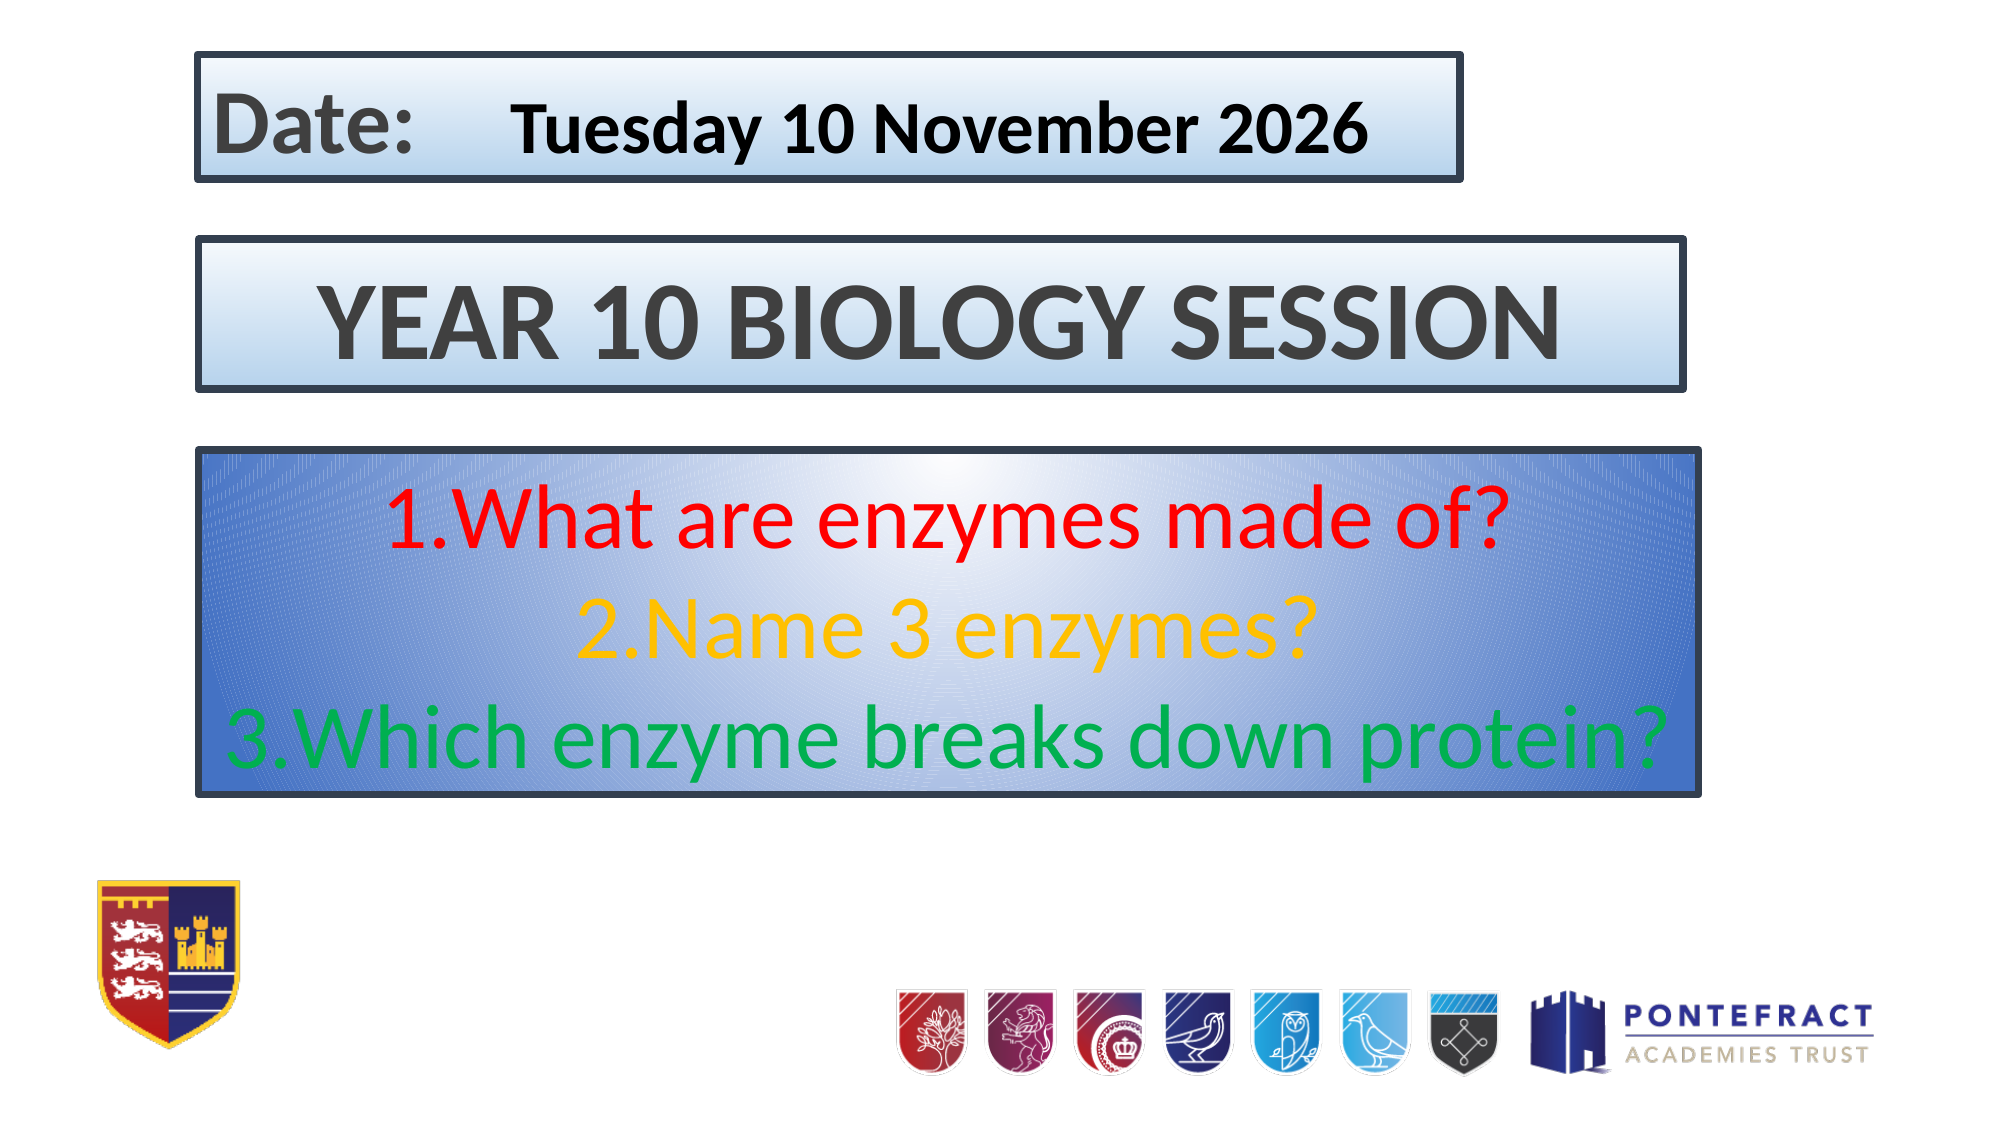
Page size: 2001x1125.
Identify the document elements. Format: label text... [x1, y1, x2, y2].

picture [878, 980, 1892, 1087]
picture [34, 830, 304, 1100]
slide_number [479, 66, 1401, 181]
text_box YEAR 10 BIOLOGY SESSION [198, 239, 1684, 390]
text_box Date: [197, 54, 1461, 180]
text_box What are enzymes made of? Name 3 enzymes? Which enzyme breaks down protein? [198, 449, 1699, 795]
